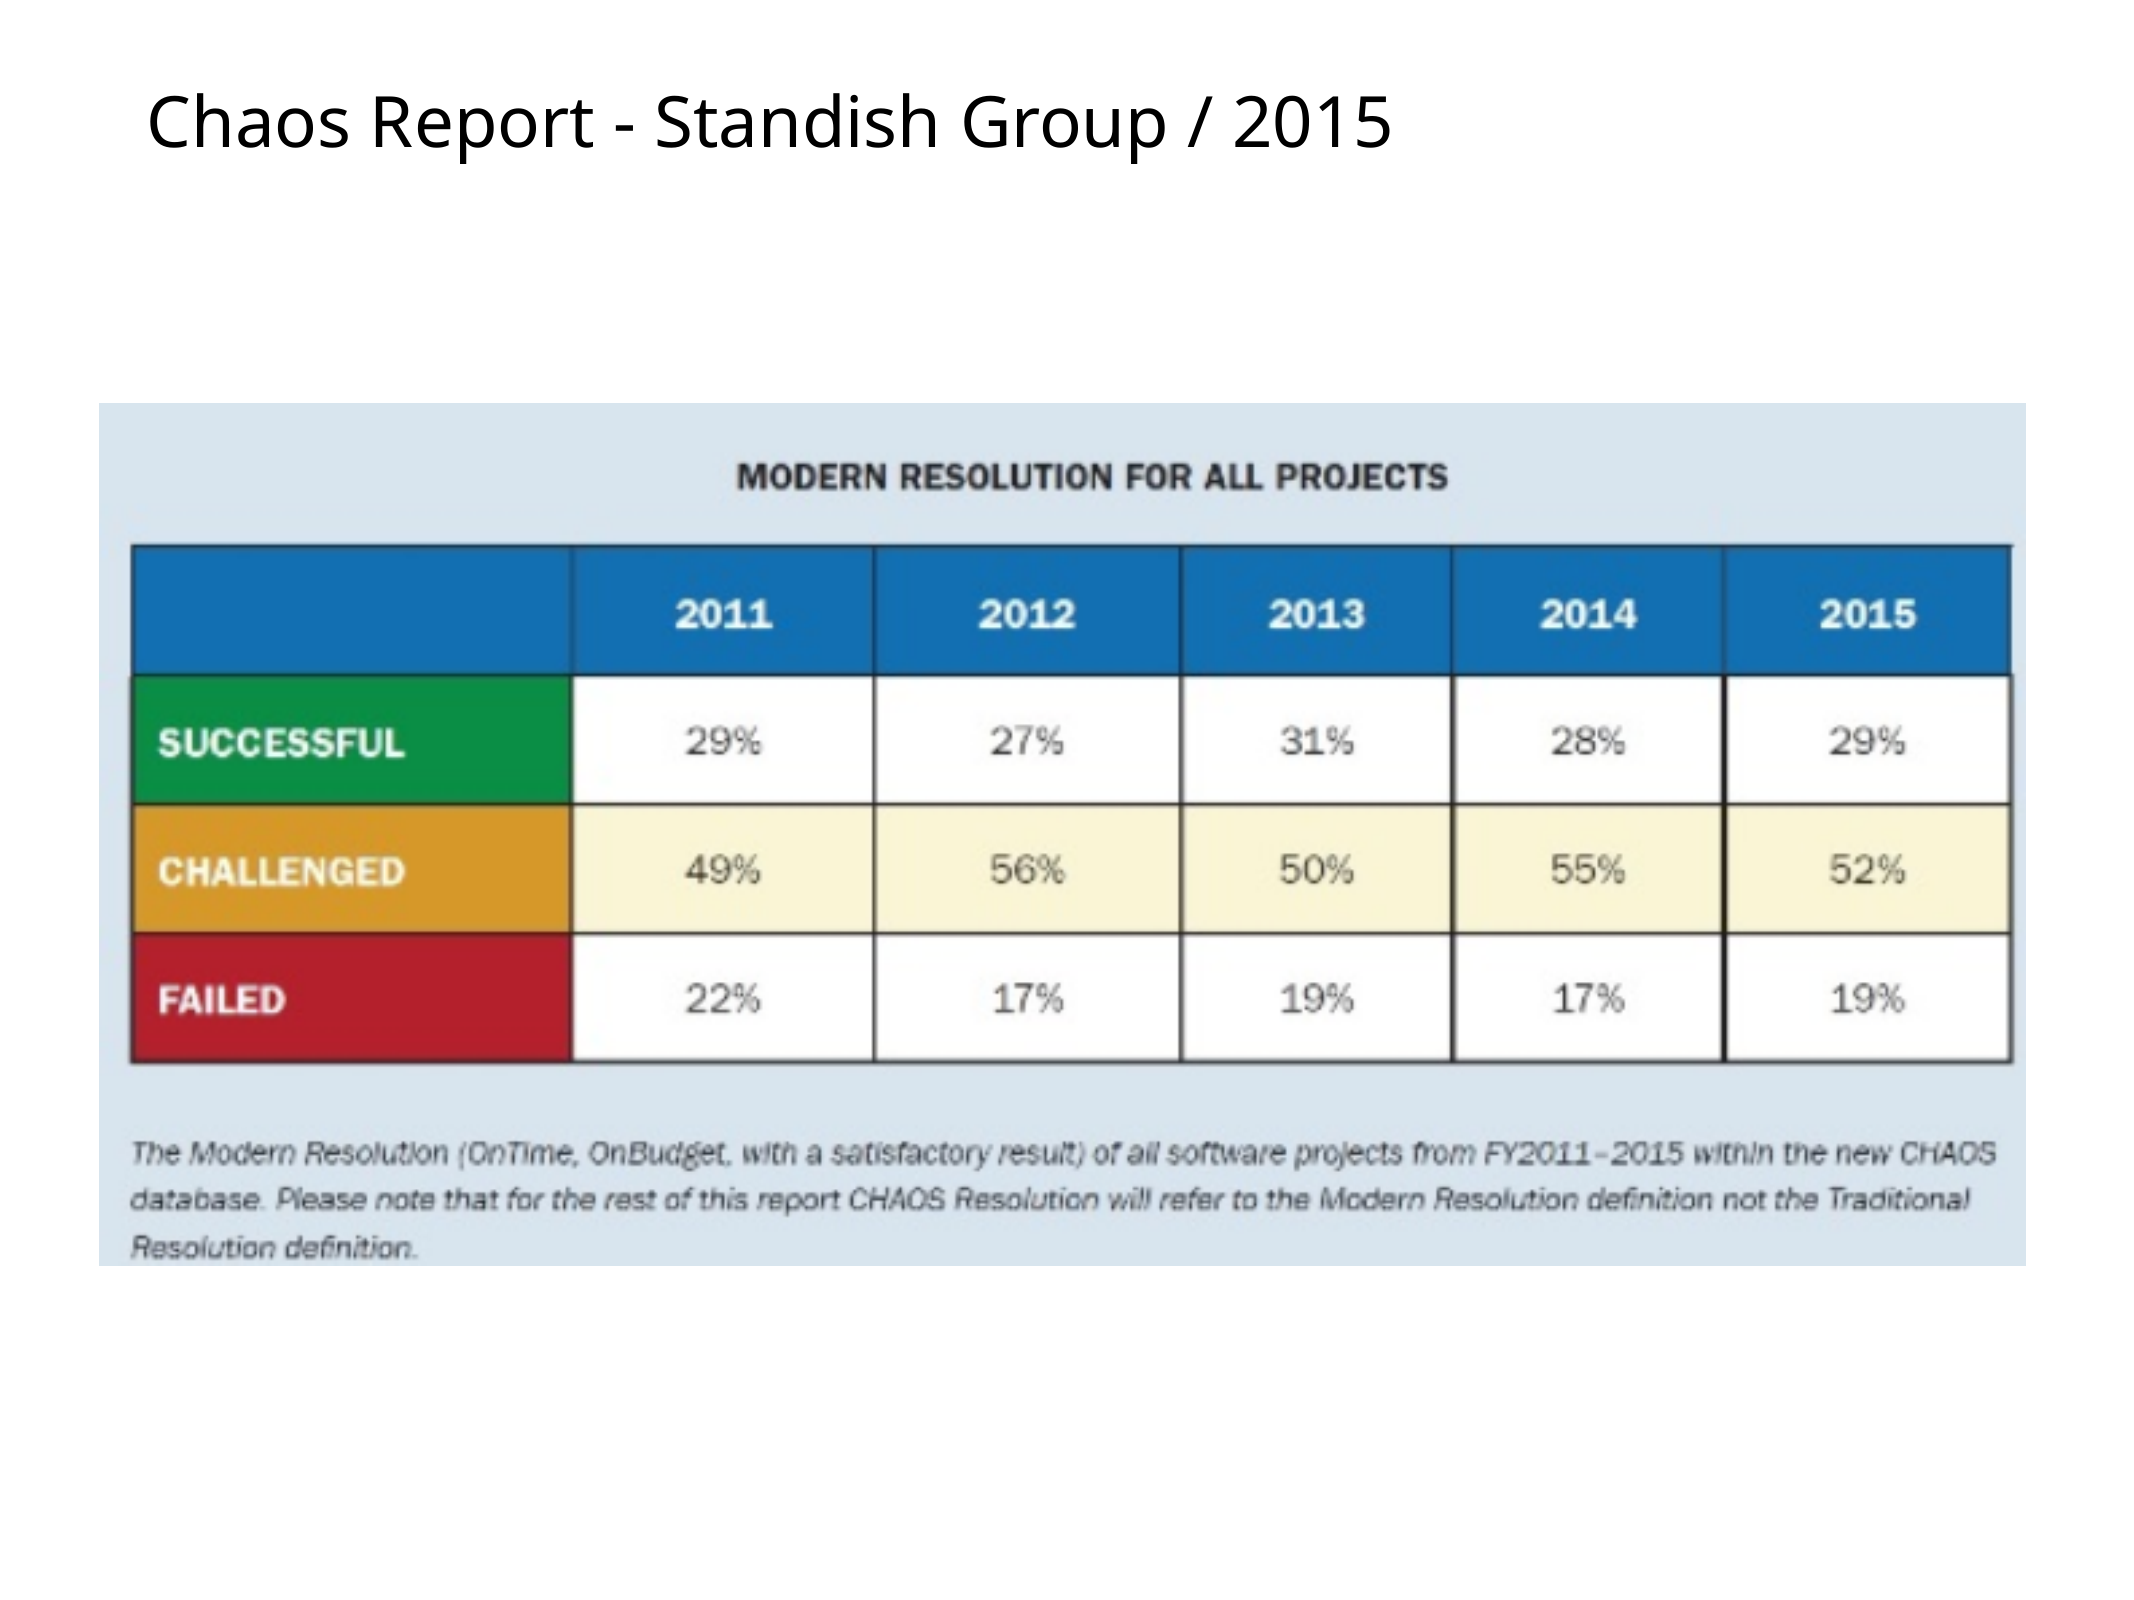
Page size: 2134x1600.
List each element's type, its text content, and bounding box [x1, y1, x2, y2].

text_box Chaos Report - Standish Group / 2015 [142, 71, 1400, 166]
picture [98, 402, 2026, 1266]
